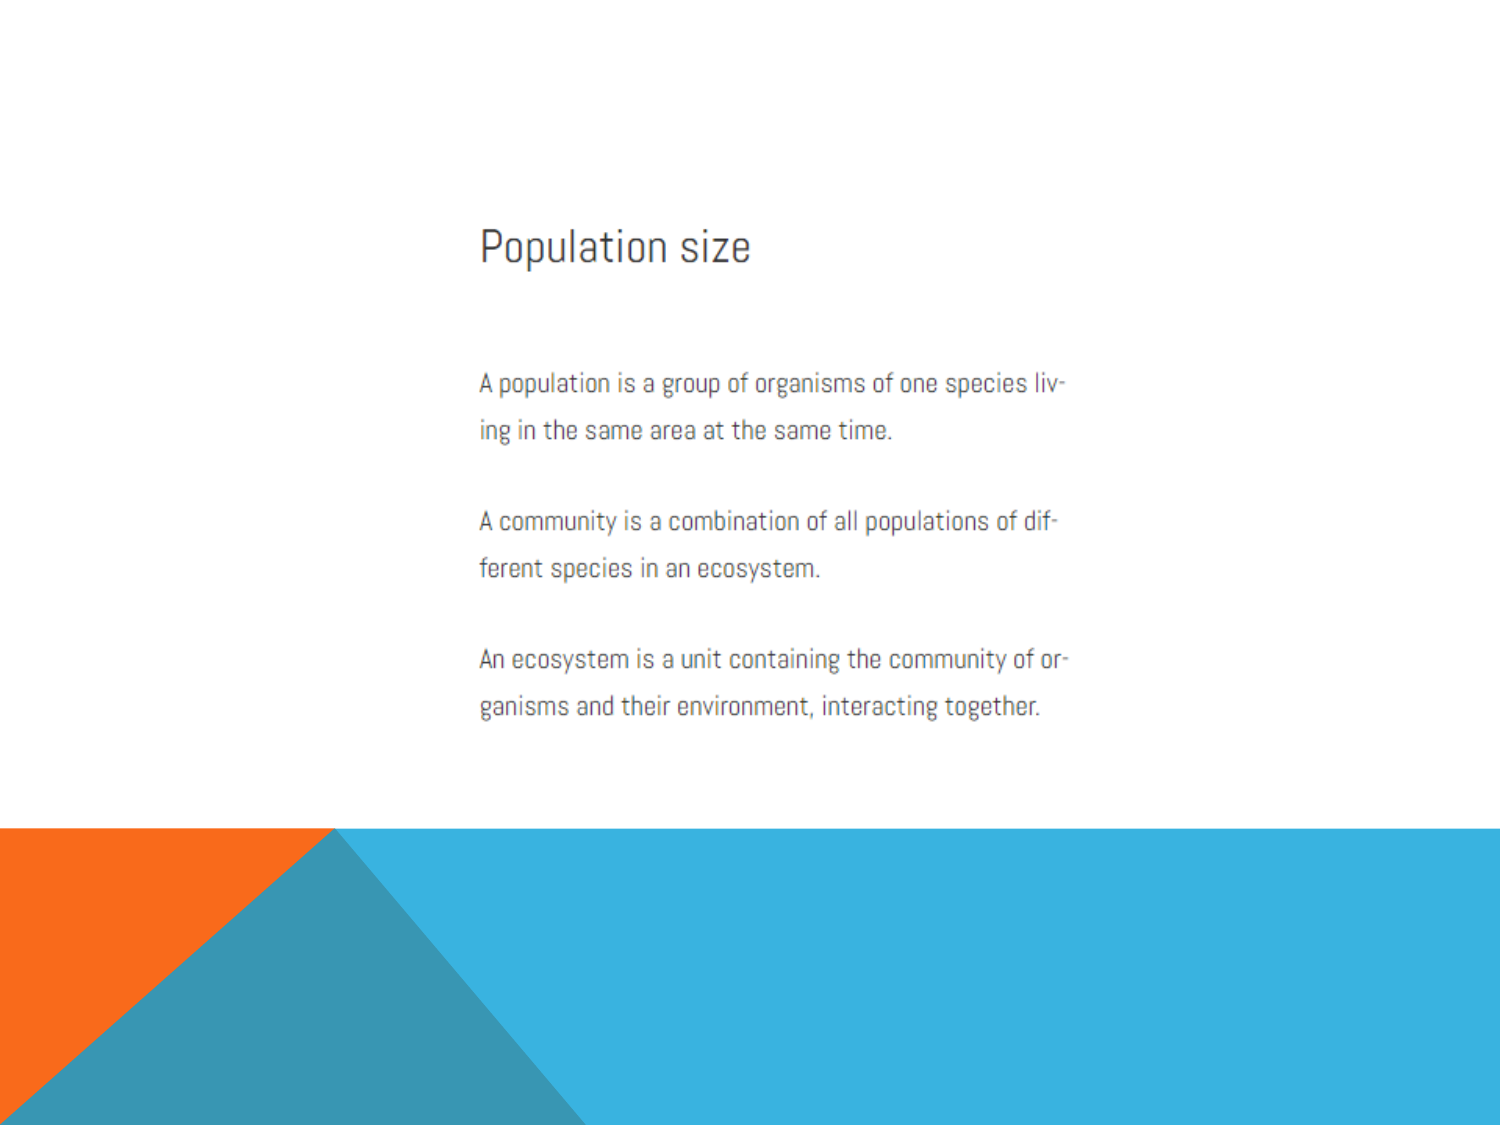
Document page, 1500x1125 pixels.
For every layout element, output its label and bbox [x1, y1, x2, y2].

list [407, 184, 1096, 764]
